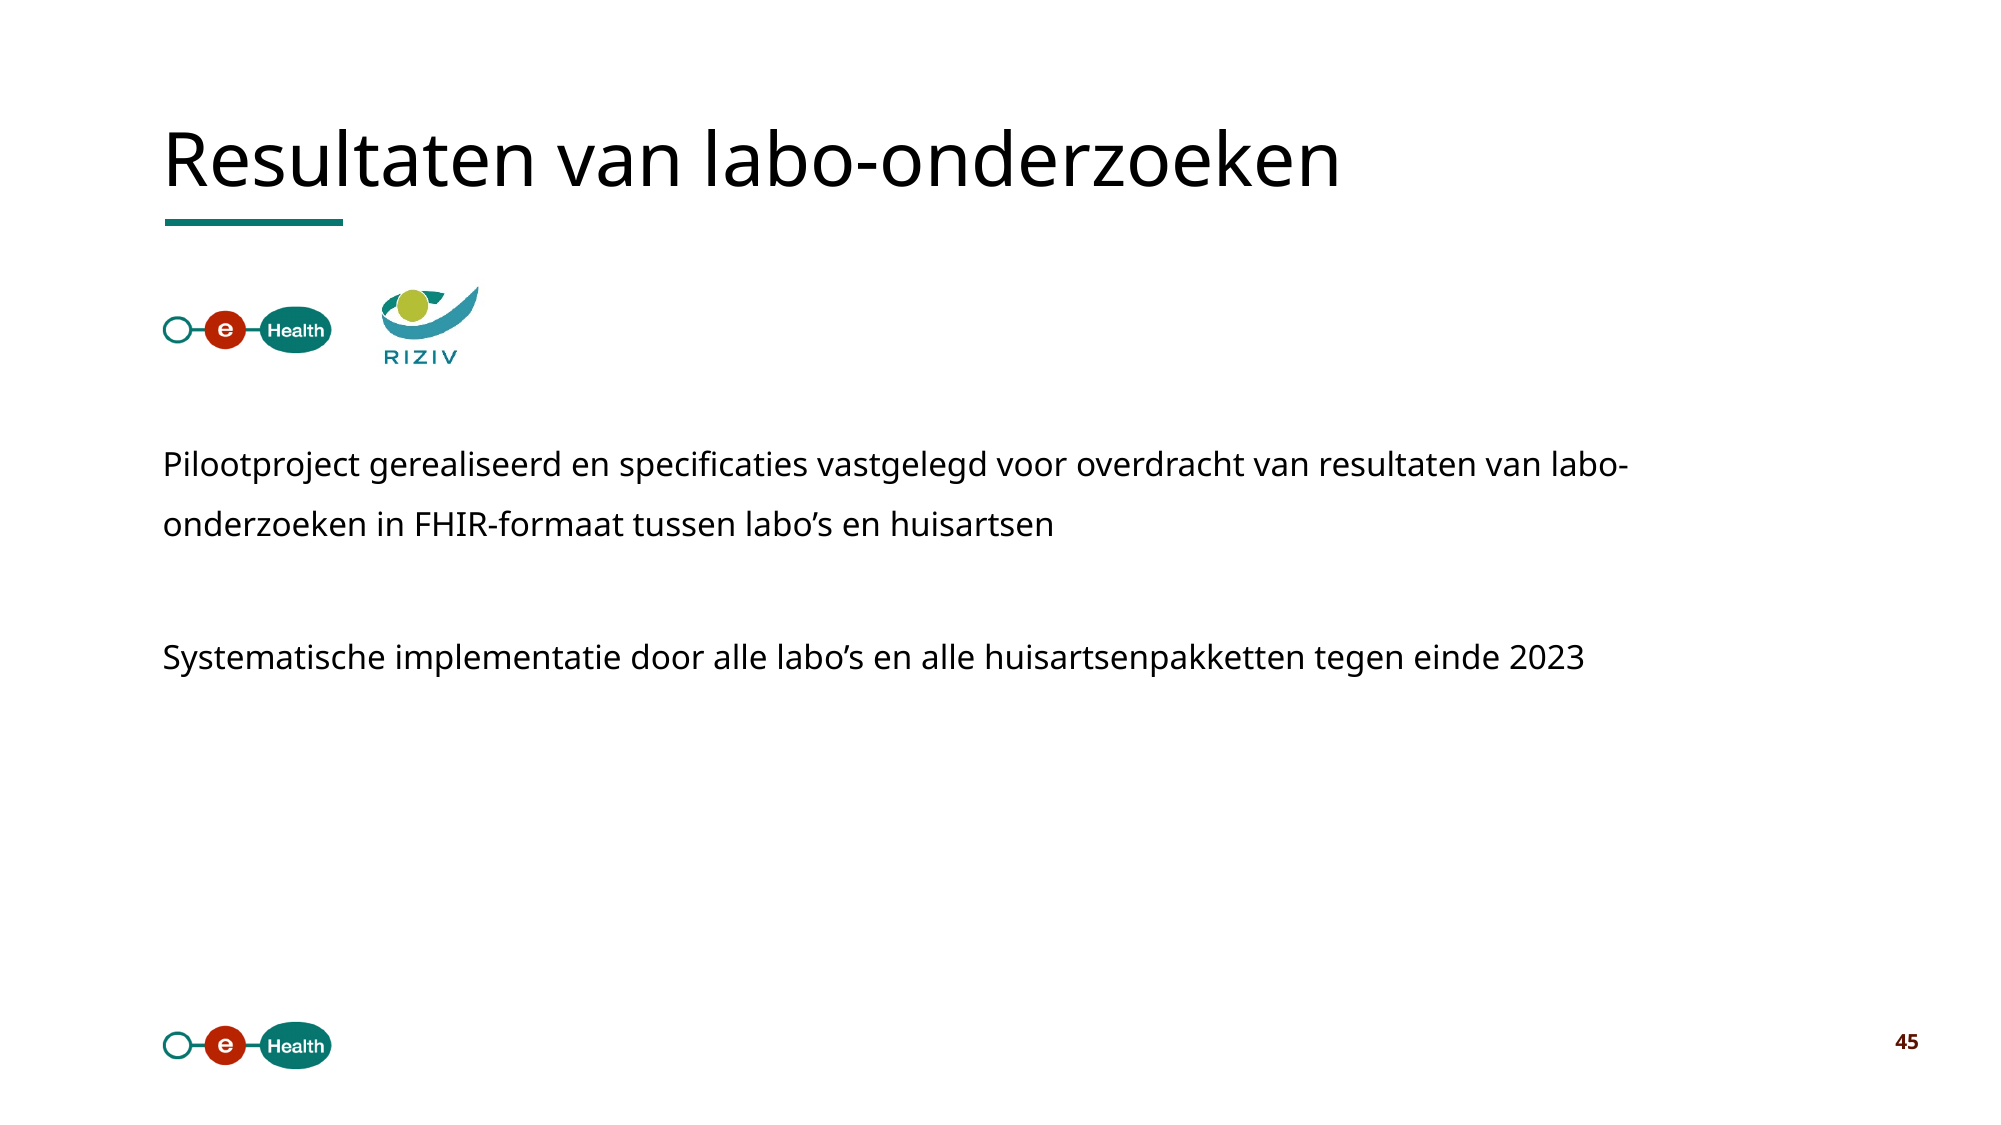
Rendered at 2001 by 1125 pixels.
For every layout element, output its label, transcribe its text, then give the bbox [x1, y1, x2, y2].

picture [137, 1012, 349, 1071]
list Resultaten van labo-onderzoeken [147, 19, 1824, 210]
picture [373, 266, 517, 386]
list Pilootproject gerealiseerd en specificaties vastgelegd voor overdracht van resultaten van labo-onderzoeken in FHIR-formaat tussen labo’s en huisartsen Systematische implementatie door alle labo’s en alle huisartsenpakketten tegen einde 2023 [147, 236, 1824, 1013]
picture [137, 297, 350, 356]
slide_number 45 [1824, 1012, 1990, 1073]
